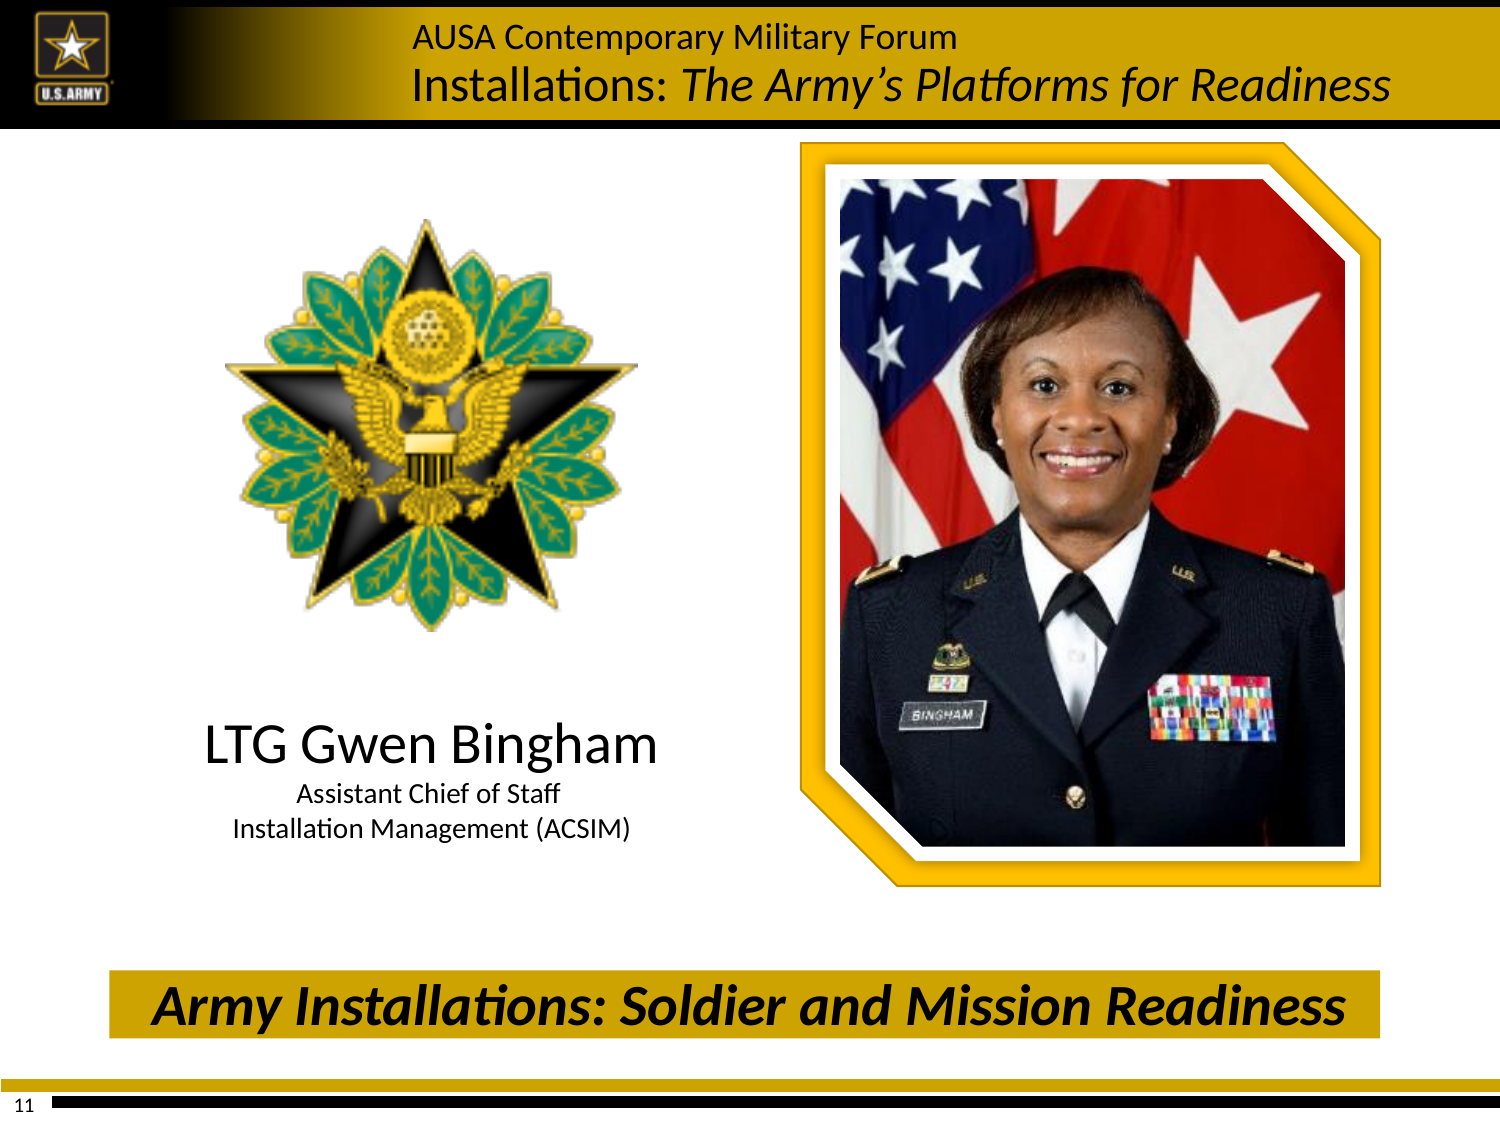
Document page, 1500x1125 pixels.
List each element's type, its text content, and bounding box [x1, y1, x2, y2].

text_box [799, 142, 1313, 823]
text_box LTG Gwen Bingham Assistant Chief of Staff Installation Management (ACSIM) [189, 697, 675, 853]
text_box [863, 211, 1382, 888]
text_box Army Installations: Soldier and Mission Readiness [0, 954, 1500, 1045]
picture [225, 219, 638, 632]
picture [24, 0, 128, 123]
picture [832, 171, 1353, 854]
